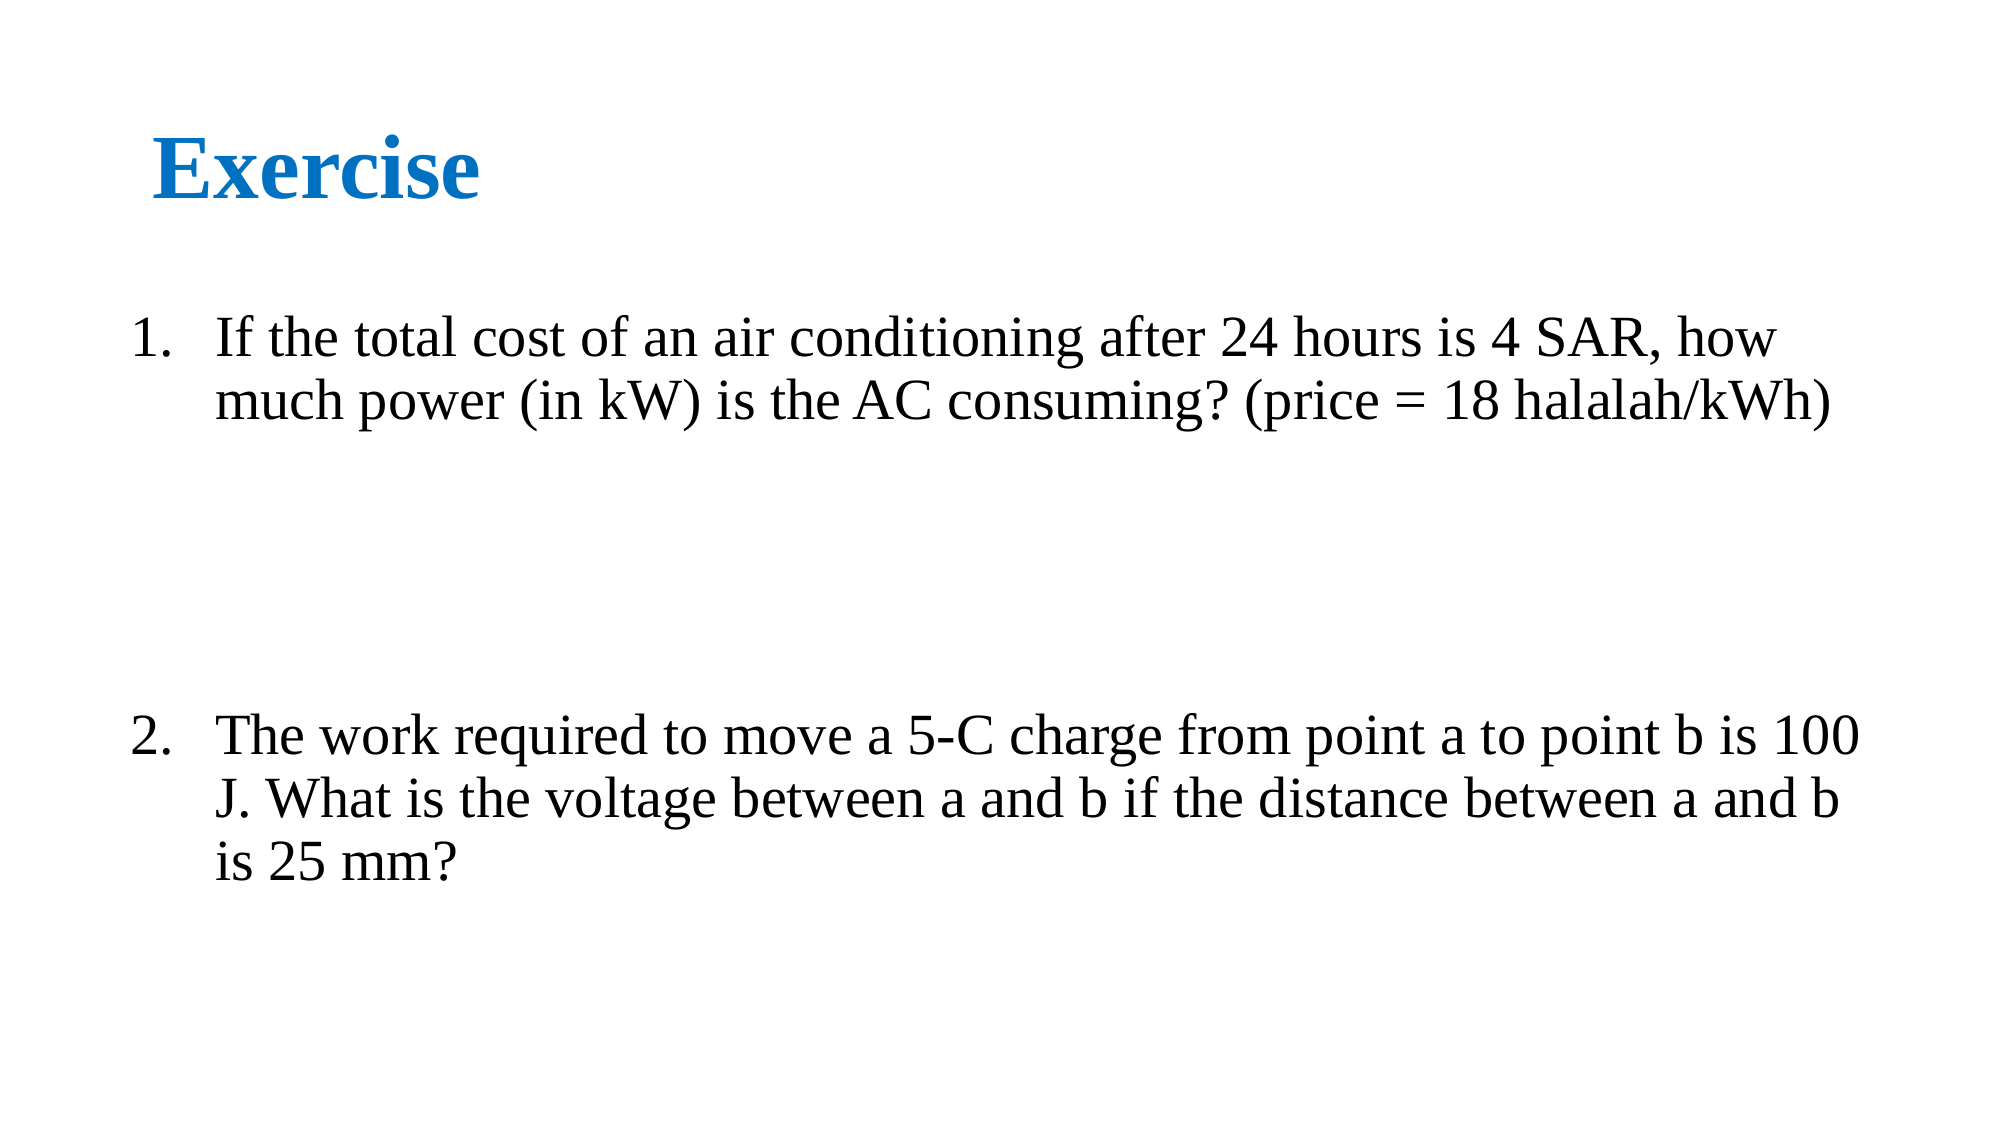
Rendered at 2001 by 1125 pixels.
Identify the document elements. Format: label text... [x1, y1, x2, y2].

title Exercise [137, 59, 1863, 278]
list If the total cost of an air conditioning after 24 hours is 4 SAR, how much power (in kW) is the AC consuming? (price = 18 halalah/kWh) The work required to move a 5-C charge from point a to point b is 100 J. What is the voltage between a and b if the distance between a and b is 25 mm? [115, 298, 1885, 1013]
